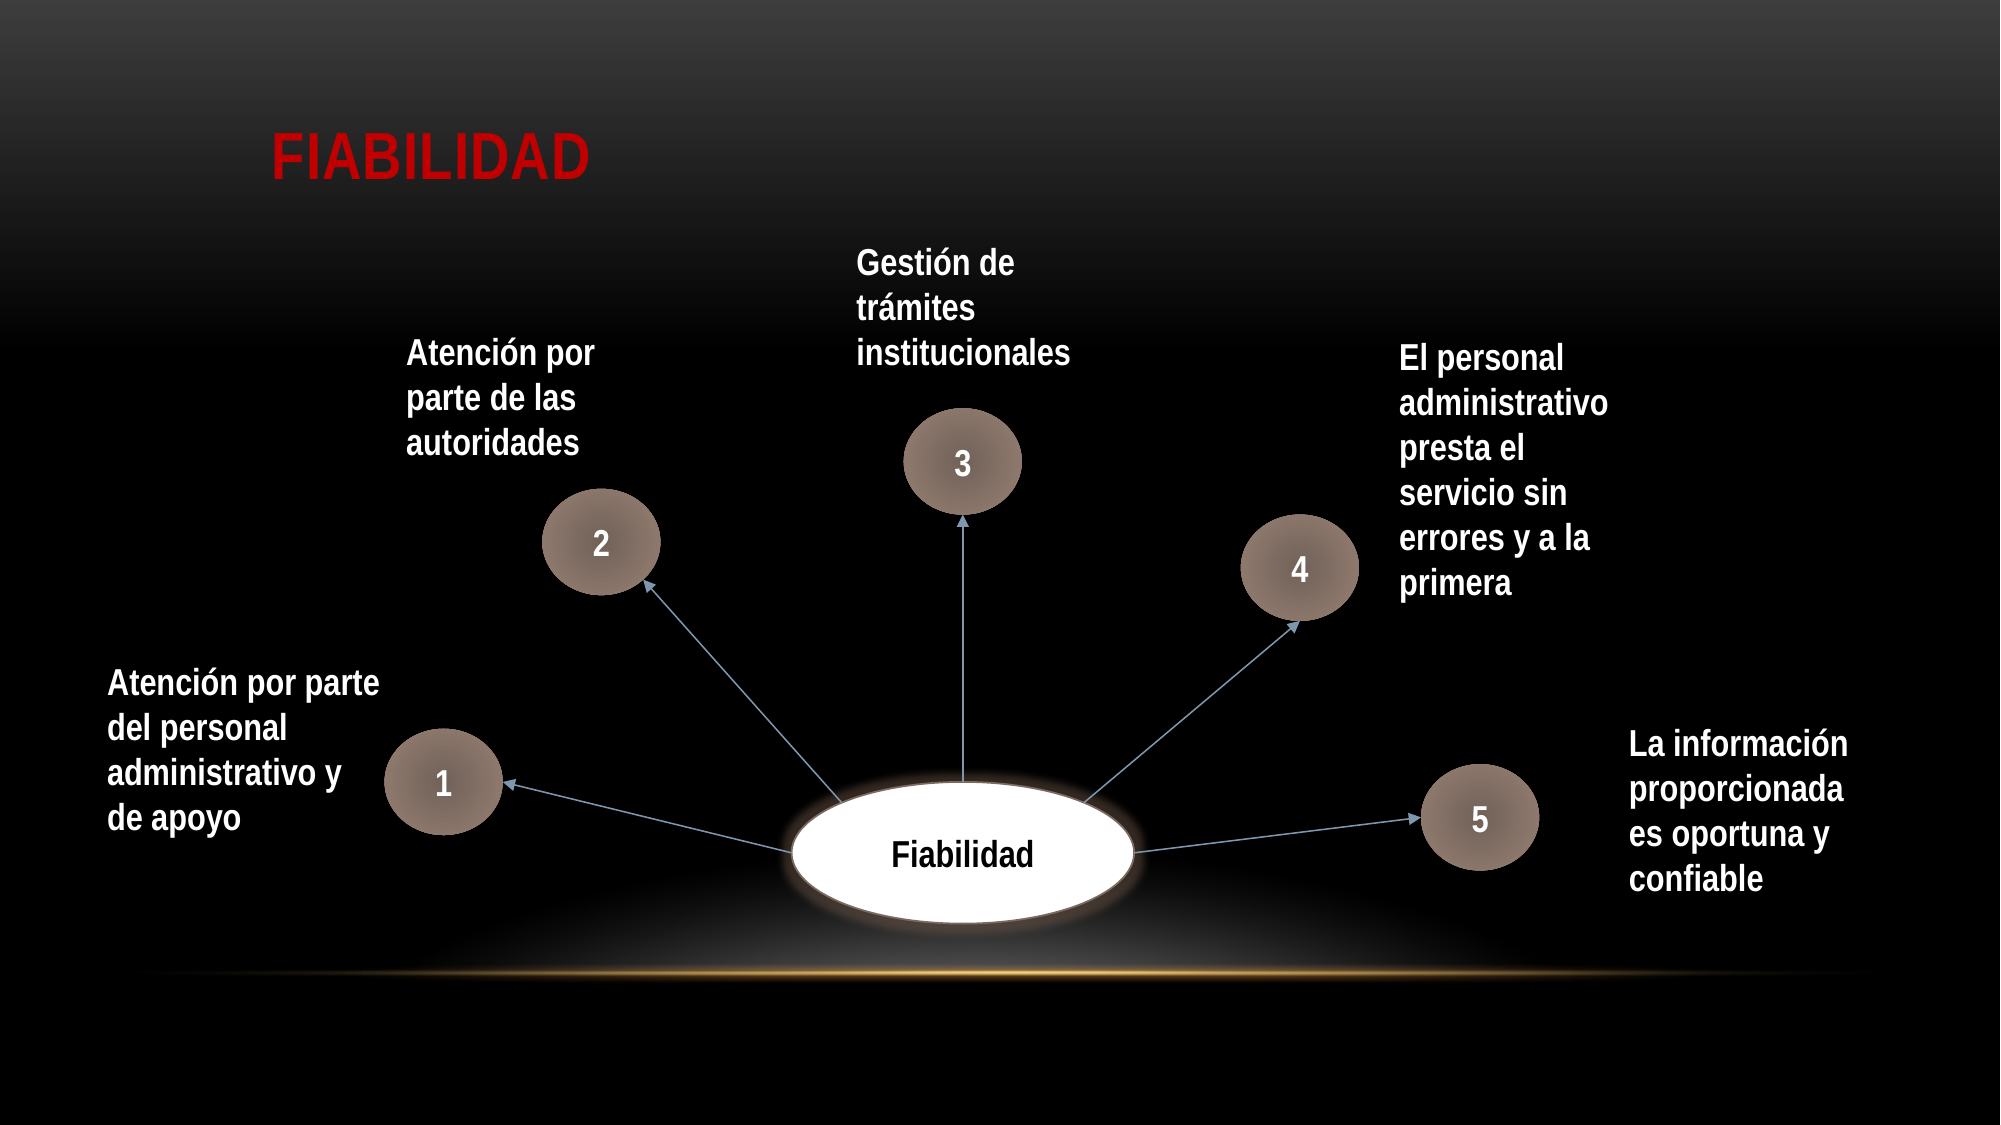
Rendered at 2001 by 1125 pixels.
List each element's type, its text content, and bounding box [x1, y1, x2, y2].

text_box 4 [1240, 514, 1359, 621]
text_box El personal administrativo presta el servicio sin errores y a la primera [1384, 325, 1663, 611]
text_box Atención por parte del personal administrativo y de apoyo [92, 650, 400, 846]
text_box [1083, 620, 1301, 803]
picture [0, 0, 2000, 1125]
title Fiabilidad [256, 12, 829, 201]
text_box Gestión de trámites institucionales [841, 230, 1107, 380]
text_box 1 [400, 728, 503, 836]
text_box Atención por parte de las autoridades [391, 320, 661, 471]
text_box La información proporcionada es oportuna y confiable [1614, 711, 1867, 907]
text_box 3 [903, 408, 1022, 515]
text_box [642, 579, 842, 803]
text_box 2 [542, 488, 661, 596]
text_box Fiabilidad [792, 781, 1133, 925]
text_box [502, 781, 792, 853]
text_box 5 [1421, 764, 1540, 871]
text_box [1133, 817, 1422, 853]
